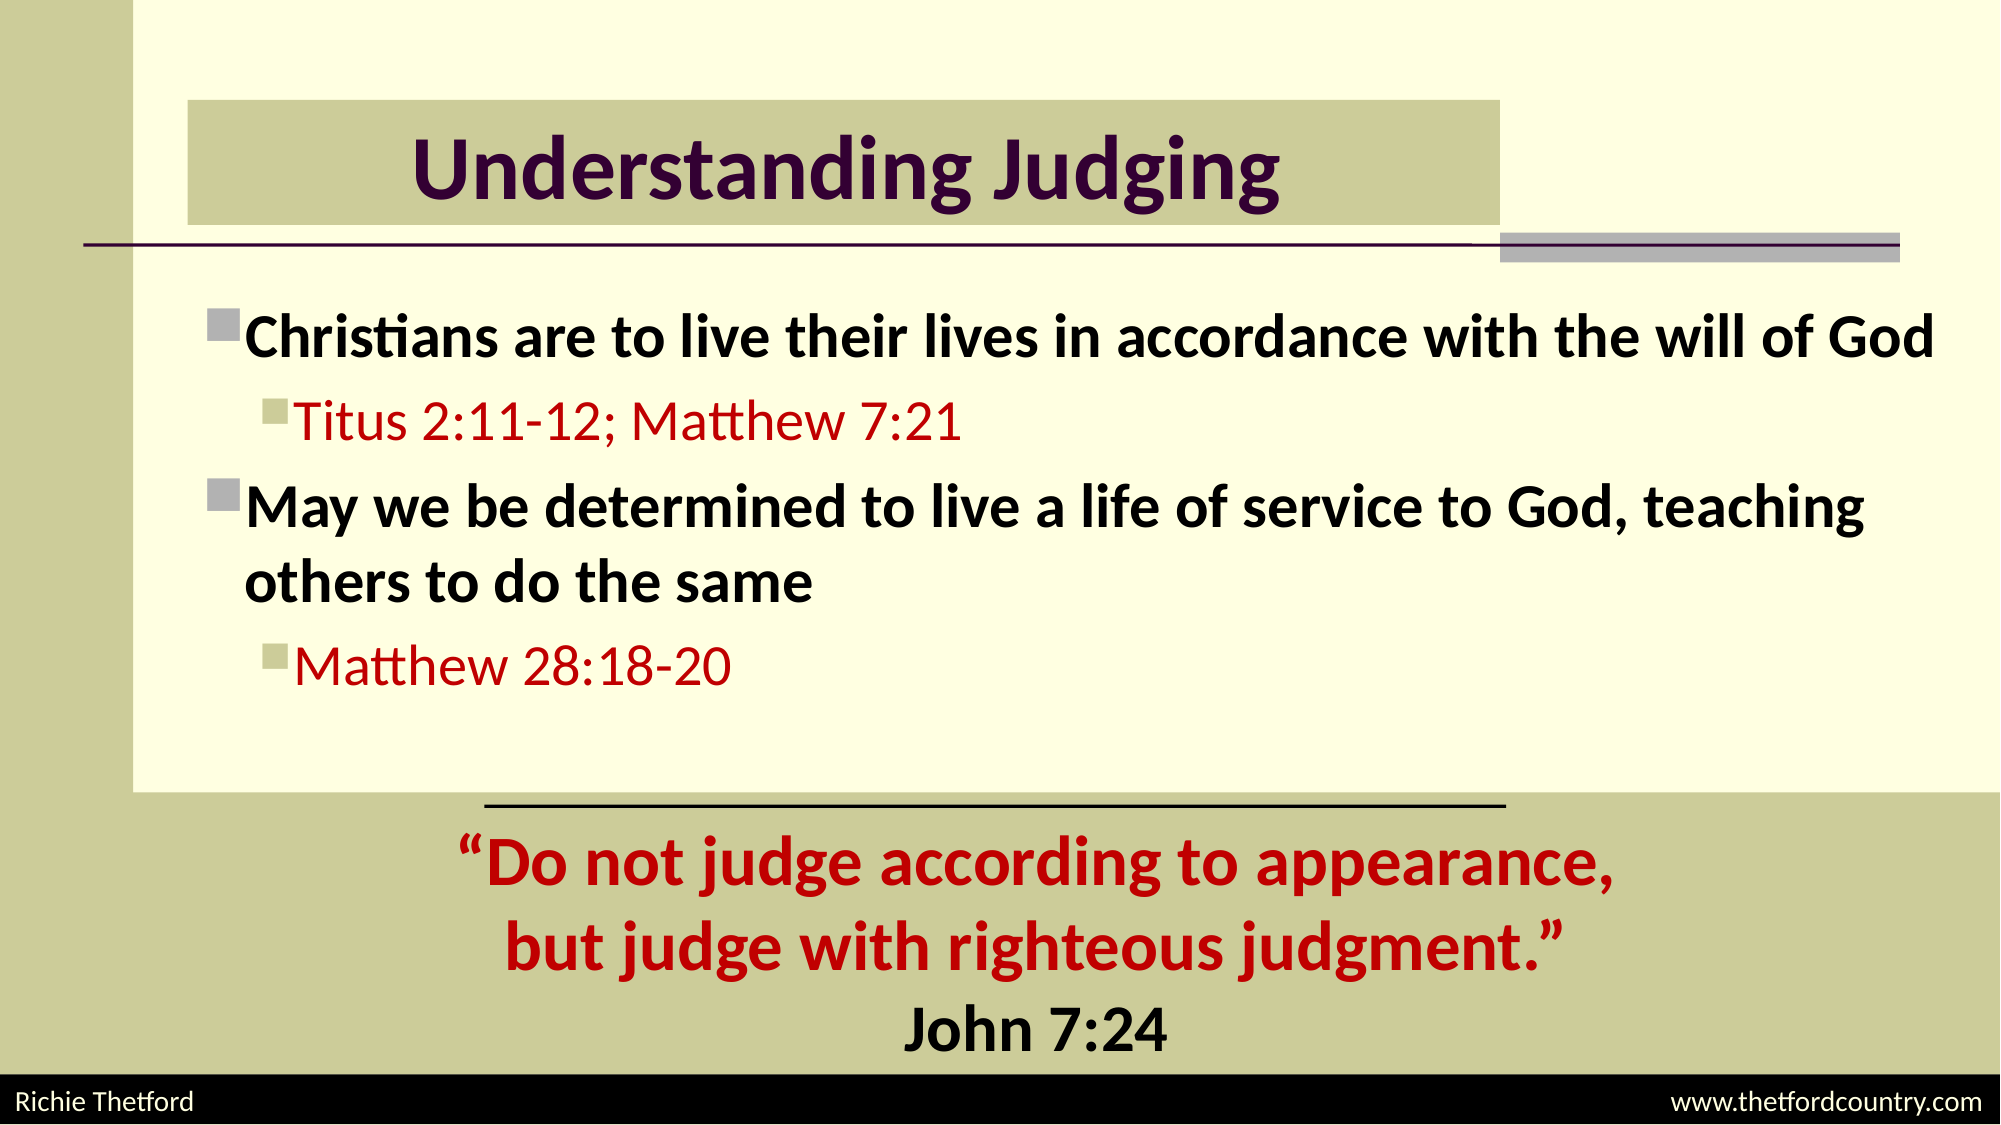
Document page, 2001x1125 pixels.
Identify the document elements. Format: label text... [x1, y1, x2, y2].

text_box Richie Thetford www.thetfordcountry.com [0, 1074, 2000, 1125]
text_box [0, 792, 2000, 1074]
text_box [187, 99, 1500, 125]
text_box [187, 200, 1500, 225]
title Understanding Judging [187, 125, 1507, 200]
text_box “Do not judge according to appearance, but judge with righteous judgment.” John 7:24 [186, 807, 1887, 1072]
list Christians are to live their lives in accordance with the will of God Titus 2:11-12; Matthew 7:21 May we be determined to live a life of service to God, teaching others to do the same Matthew 28:18-20 [187, 287, 1963, 757]
